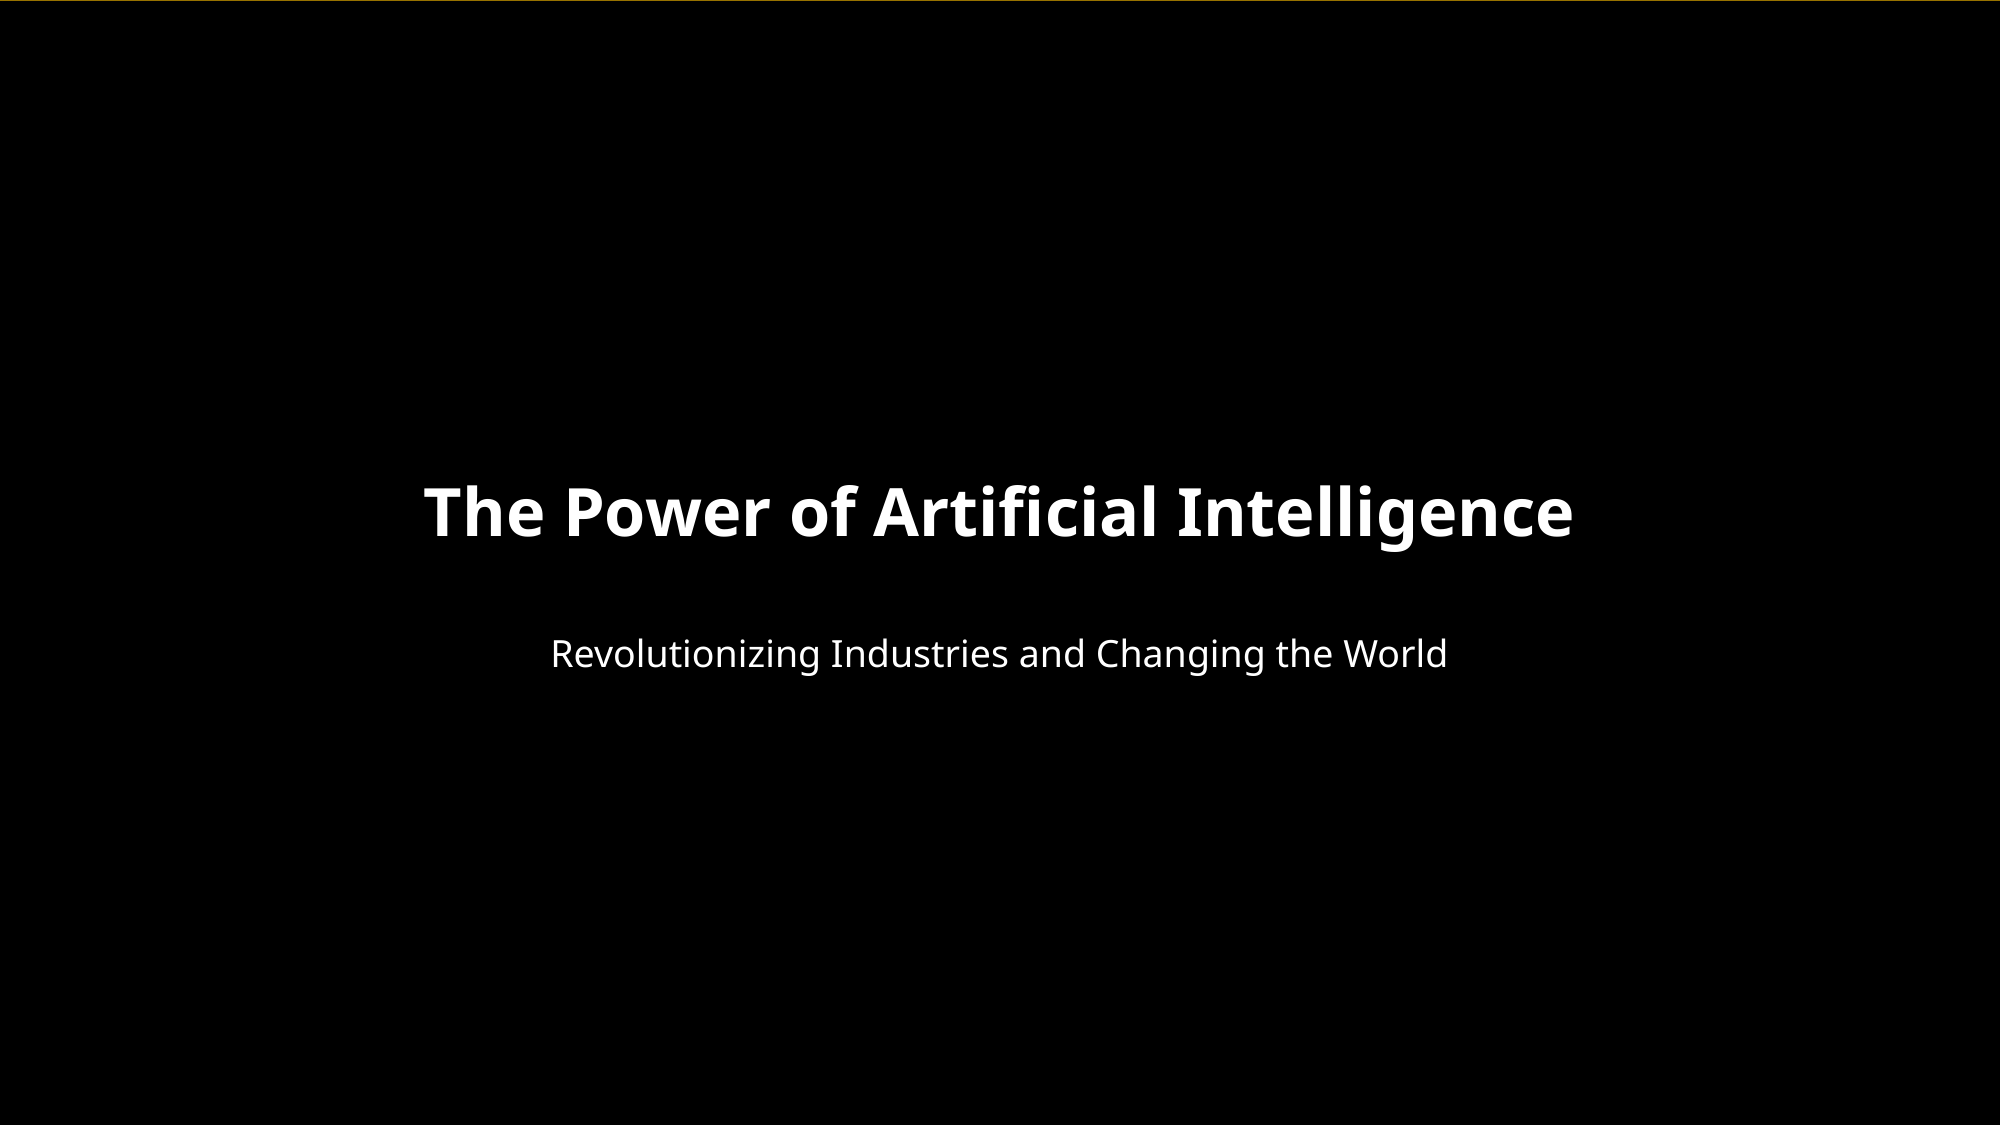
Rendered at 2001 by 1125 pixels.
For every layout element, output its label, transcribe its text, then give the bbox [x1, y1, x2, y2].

text_box The Power of Artificial Intelligence [0, 434, 2000, 585]
text_box Revolutionizing Industries and Changing the World [0, 614, 2000, 690]
